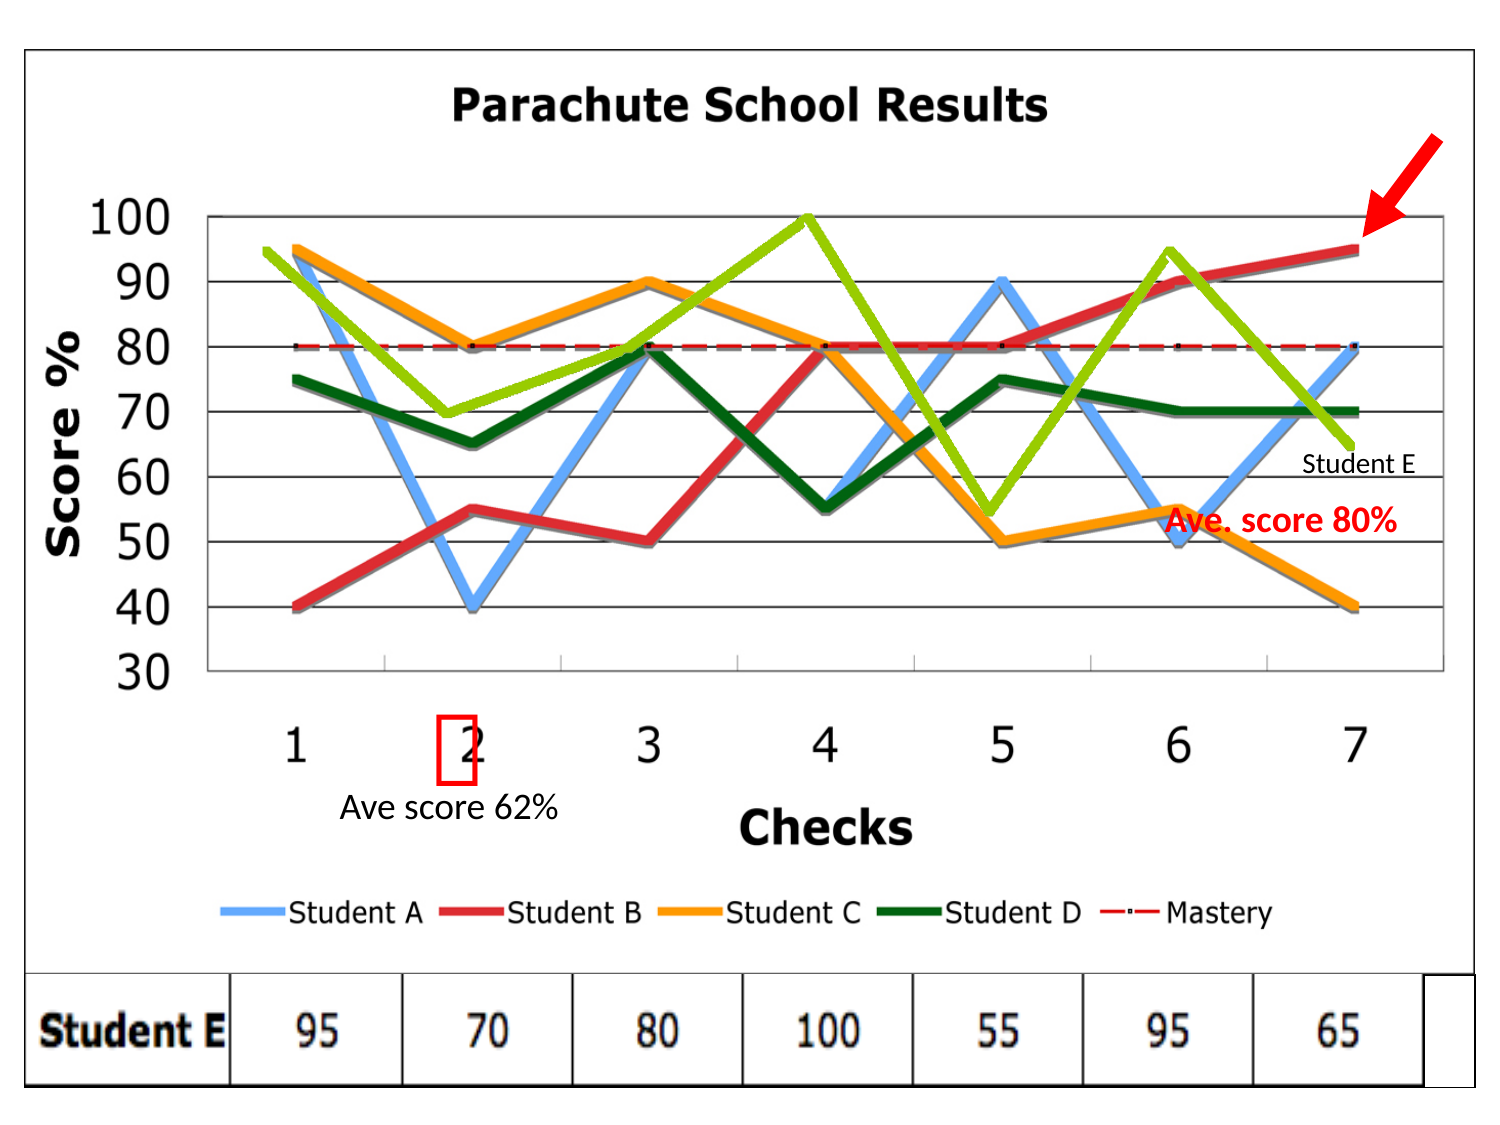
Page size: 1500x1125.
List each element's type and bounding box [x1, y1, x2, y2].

picture [24, 974, 1426, 1088]
text_box [1429, 983, 1475, 1088]
text_box [24, 49, 1476, 976]
